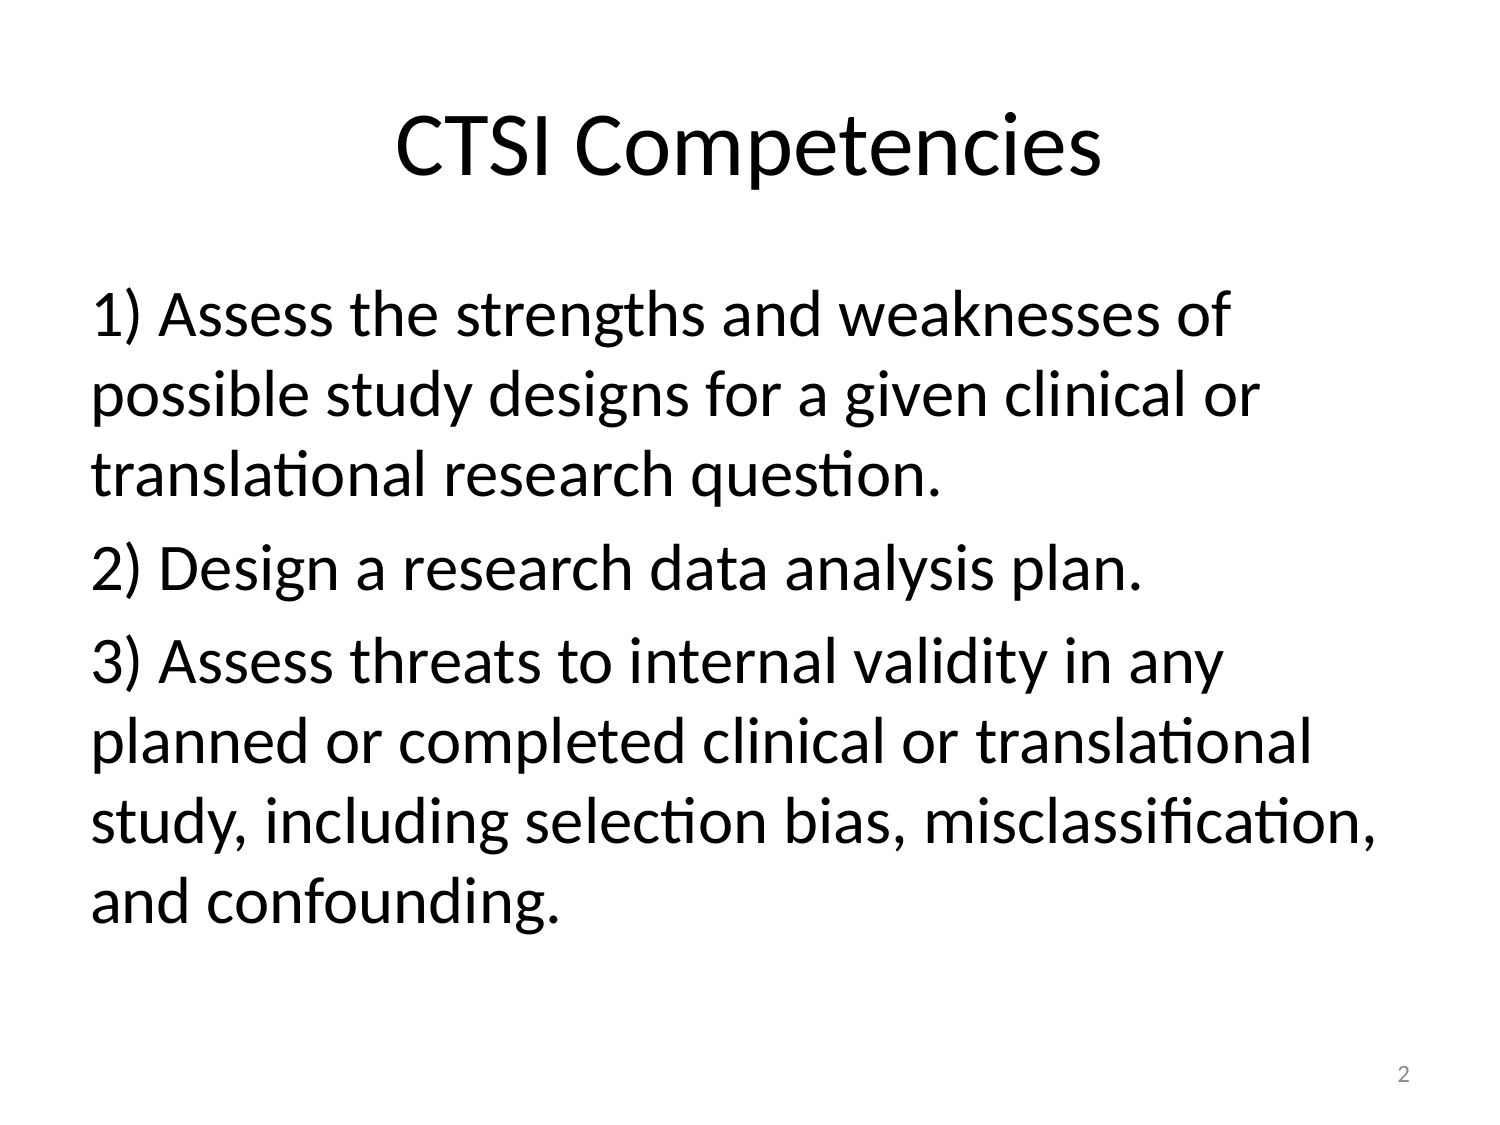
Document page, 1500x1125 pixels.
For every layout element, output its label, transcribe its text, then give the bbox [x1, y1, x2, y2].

title CTSI Competencies [74, 44, 1426, 233]
slide_number 2 [1074, 1042, 1425, 1103]
list 1) Assess the strengths and weaknesses of possible study designs for a given clinical or translational research question. 2) Design a research data analysis plan. 3) Assess threats to internal validity in any planned or completed clinical or translational study, including selection bias, misclassification, and confounding. [74, 262, 1426, 1006]
